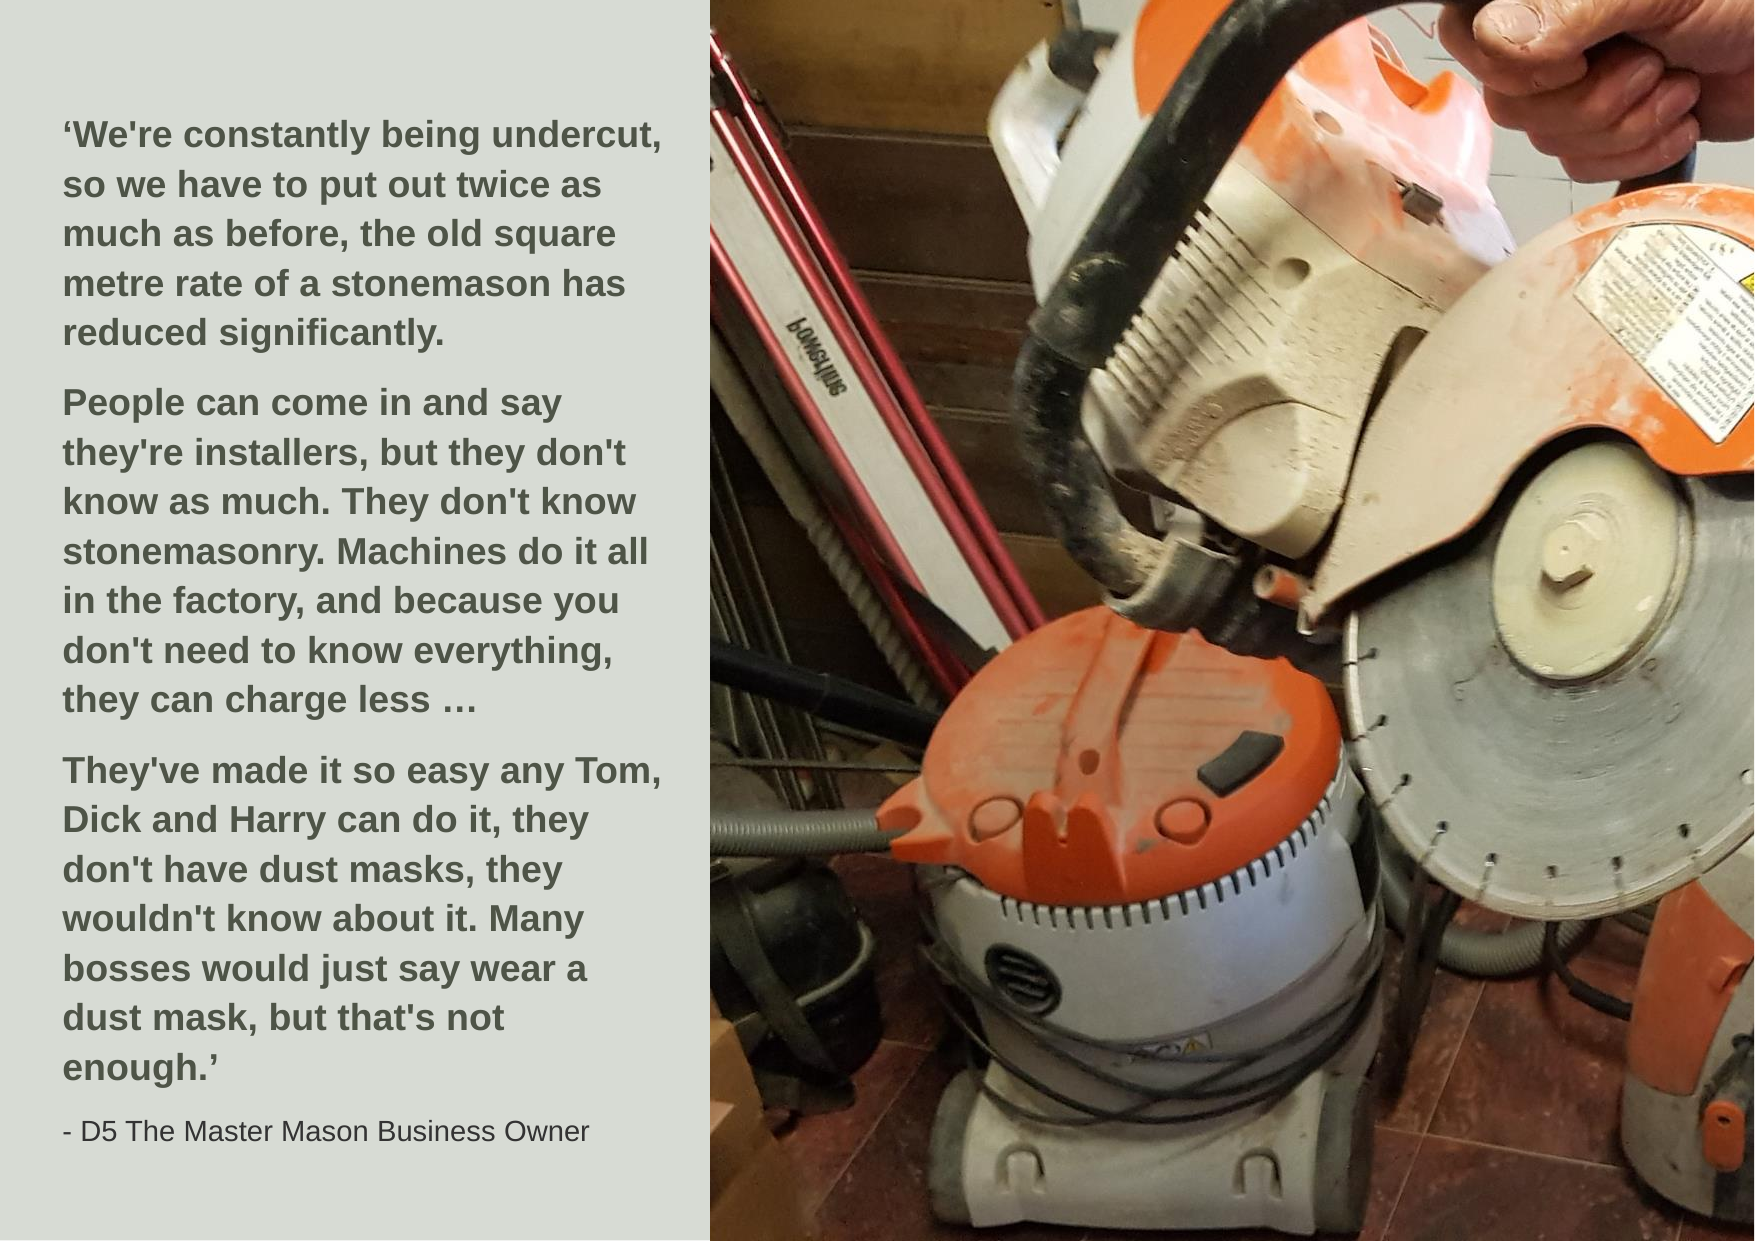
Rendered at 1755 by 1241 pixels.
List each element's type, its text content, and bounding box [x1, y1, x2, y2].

list ‘We're constantly being undercut, so we have to put out twice as much as before, the old square metre rate of a stonemason has reduced significantly. People can come in and say they're installers, but they don't know as much. They don't know stonemasonry. Machines do it all in the factory, and because you don't need to know everything, they can charge less … They've made it so easy any Tom, Dick and Harry can do it, they don't have dust masks, they wouldn't know about it. Many bosses would just say wear a dust mask, but that's not enough.’ - D5 The Master Mason Business Owner [62, 105, 672, 1135]
picture [710, 0, 1755, 1241]
